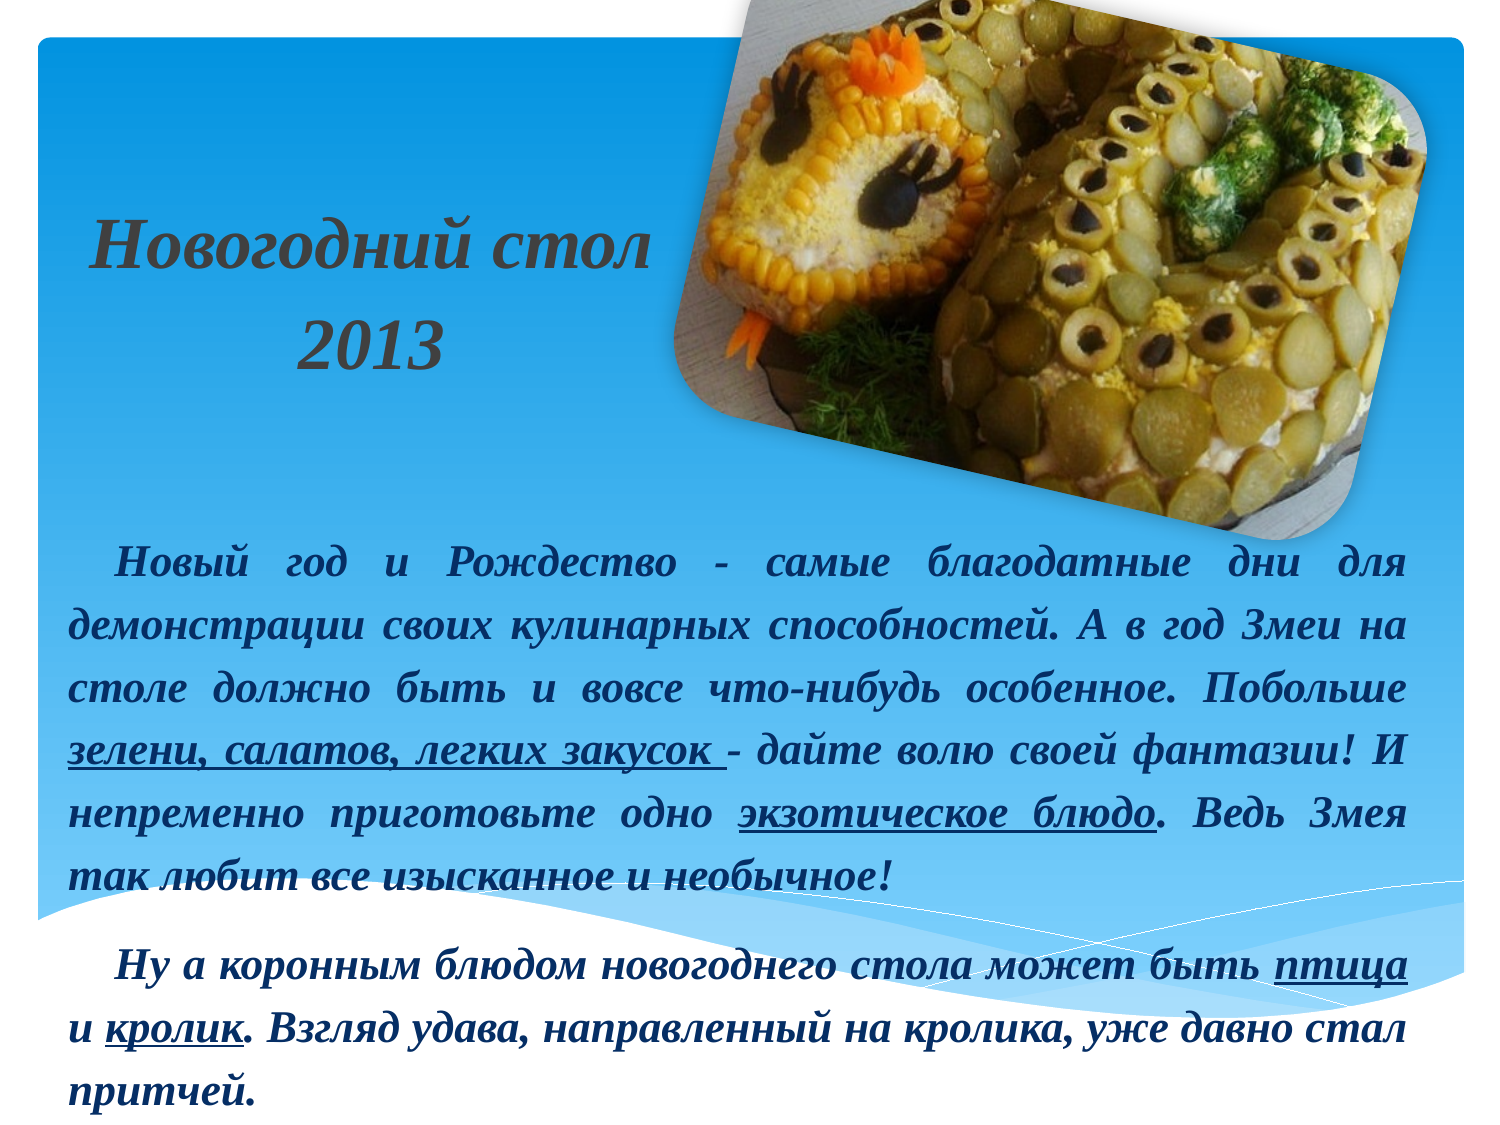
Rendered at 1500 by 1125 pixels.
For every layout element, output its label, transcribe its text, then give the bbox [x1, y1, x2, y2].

picture [673, 0, 1426, 540]
title Новогодний стол 2013 [64, 172, 680, 457]
subtitle Новый год и Рождество - самые благодатные дни для демонстрации своих кулинарных способностей. А в год Змеи на столе должно быть и вовсе что-нибудь особенное. Побольше зелени, салатов, легких закусок - дайте волю своей фантазии! И непременно приготовьте одно экзотическое блюдо. Ведь Змея так любит все изысканное и необычное! Ну а коронным блюдом новогоднего стола может быть птица и кролик. Взгляд удава, направленный на кролика, уже давно стал притчей. [53, 515, 1424, 1125]
